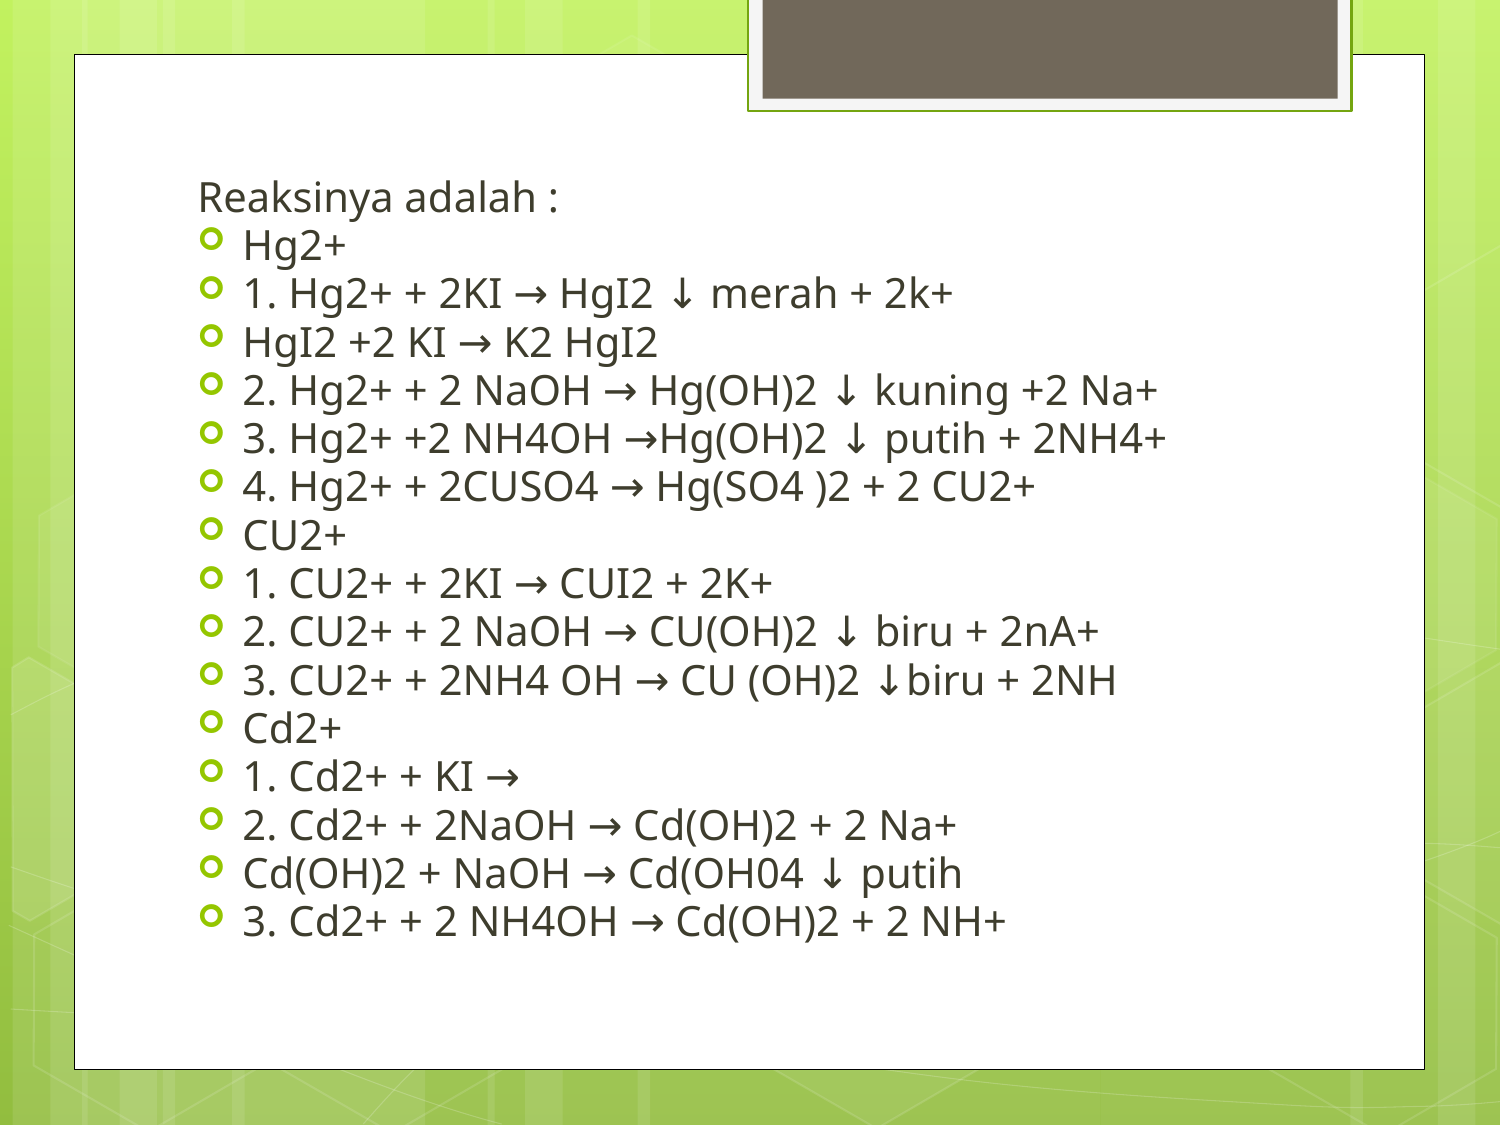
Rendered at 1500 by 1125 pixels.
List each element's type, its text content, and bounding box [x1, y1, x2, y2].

list Reaksinya adalah : Hg2+ 1. Hg2+ + 2KI → HgI2 ↓ merah + 2k+ HgI2 +2 KI → K2 HgI2 2. Hg2+ + 2 NaOH → Hg(OH)2 ↓ kuning +2 Na+ 3. Hg2+ +2 NH4OH →Hg(OH)2 ↓ putih + 2NH4+ 4. Hg2+ + 2CUSO4 → Hg(SO4 )2 + 2 CU2+ CU2+ 1. CU2+ + 2KI → CUI2 + 2K+ 2. CU2+ + 2 NaOH → CU(OH)2 ↓ biru + 2nA+ 3. CU2+ + 2NH4 OH → CU (OH)2 ↓biru + 2NH Cd2+ 1. Cd2+ + KI → 2. Cd2+ + 2NaOH → Cd(OH)2 + 2 Na+ Cd(OH)2 + NaOH → Cd(OH04 ↓ putih 3. Cd2+ + 2 NH4OH → Cd(OH)2 + 2 NH+ [171, 172, 1256, 1012]
